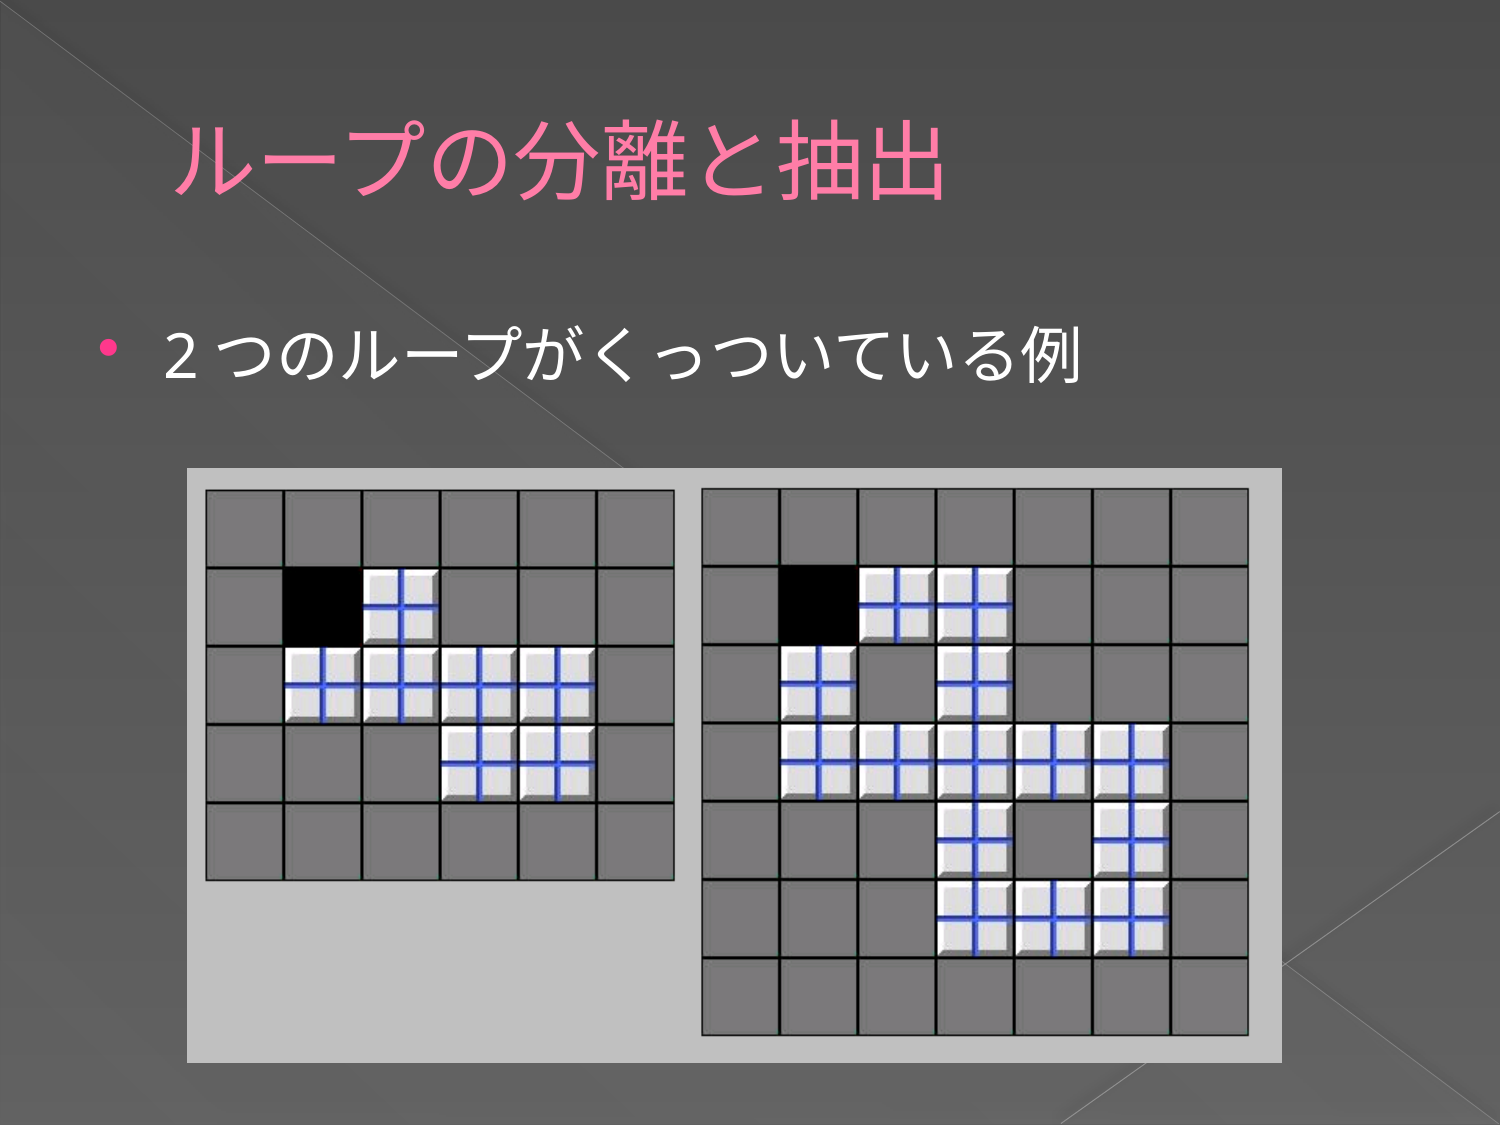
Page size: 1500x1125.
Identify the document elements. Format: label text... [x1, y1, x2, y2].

list 2つのループがくっついている例 [75, 308, 1425, 1059]
picture [187, 468, 1282, 1063]
title ループの分離と抽出 [75, 43, 1425, 274]
